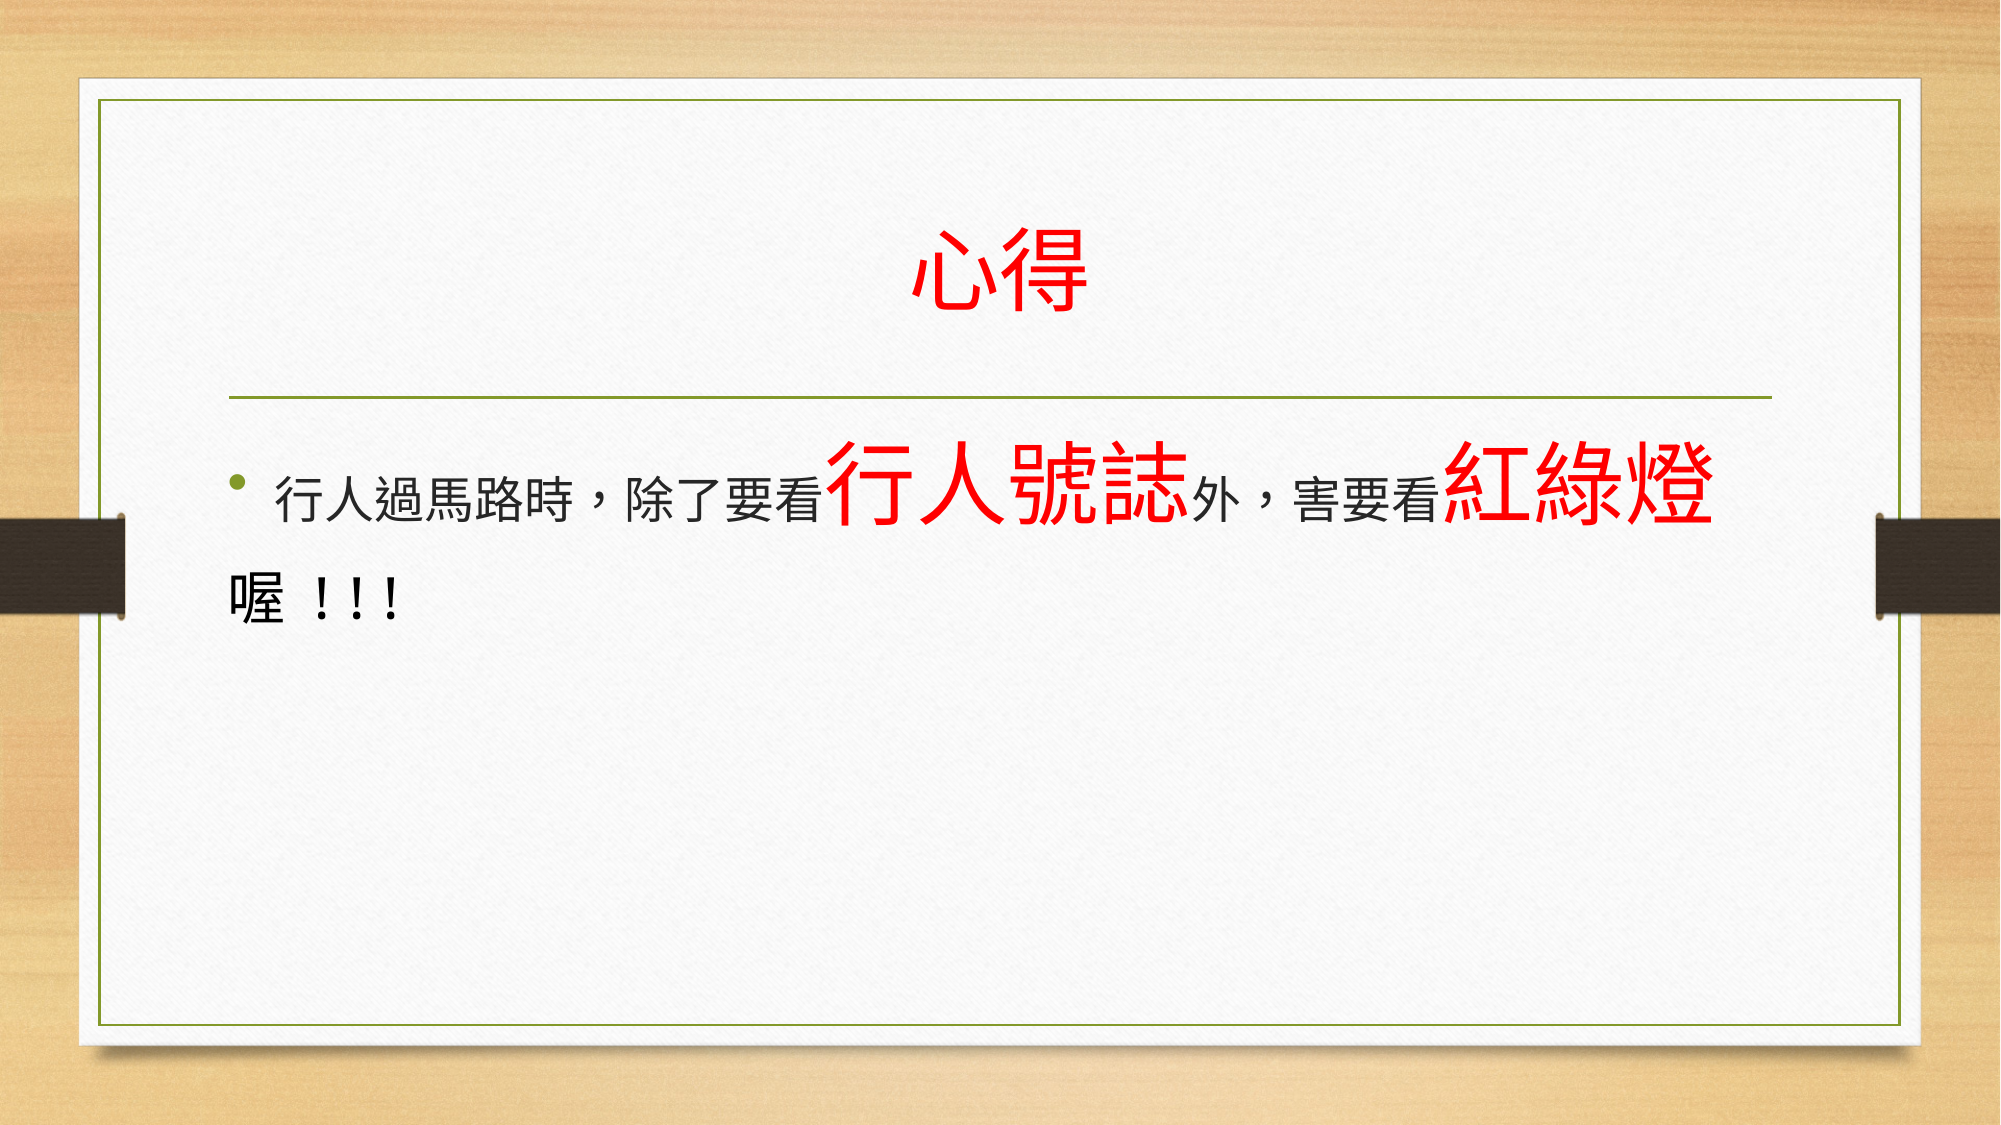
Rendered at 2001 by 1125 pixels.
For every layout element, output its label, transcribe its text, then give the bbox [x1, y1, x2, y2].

title 心得 [212, 161, 1788, 375]
list 行人過馬路時，除了要看行人號誌外，害要看紅綠燈 喔 ! ! ! [212, 419, 1788, 964]
picture [0, 0, 2001, 1125]
